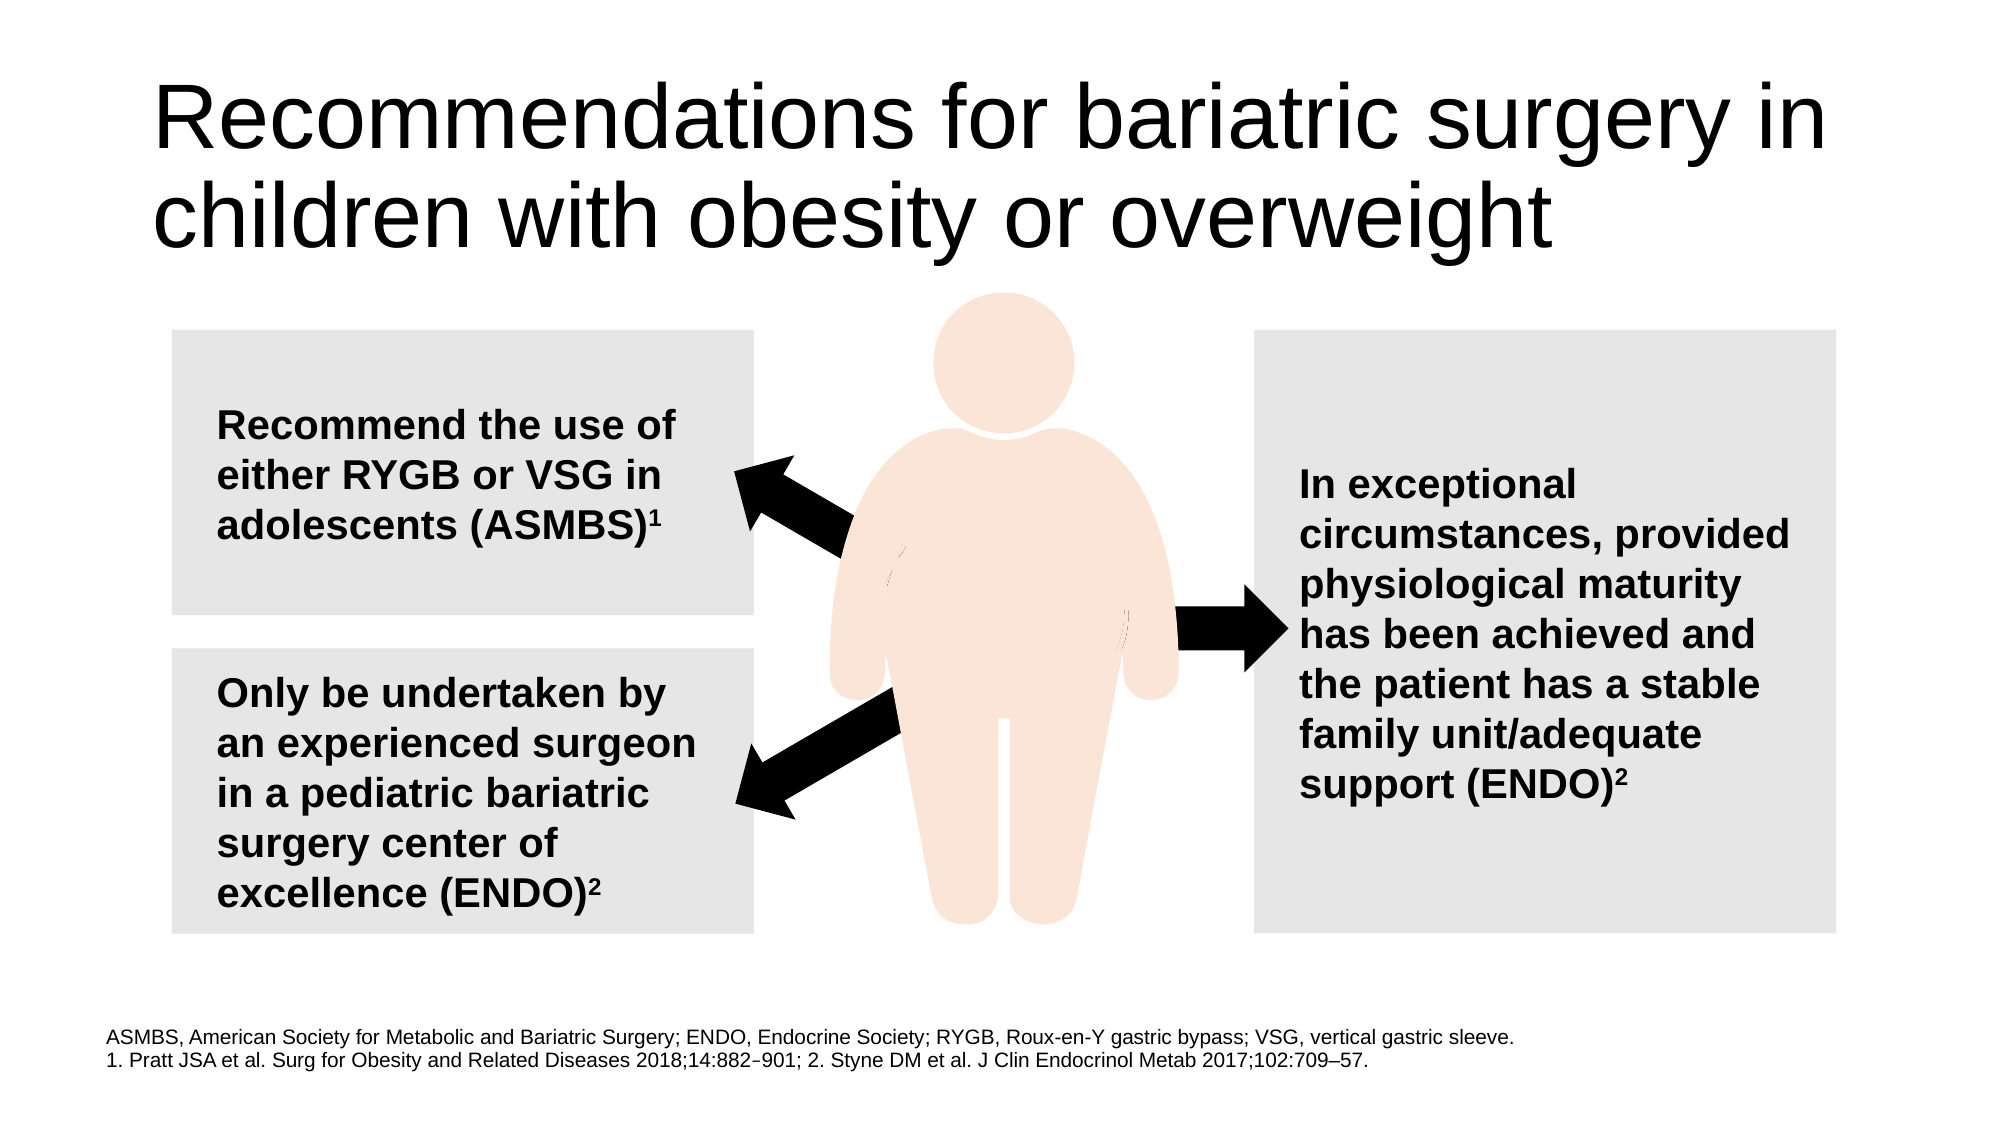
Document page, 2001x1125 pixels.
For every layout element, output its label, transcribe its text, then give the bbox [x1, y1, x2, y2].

list ASMBS, American Society for Metabolic and Bariatric Surgery; ENDO, Endocrine Society; RYGB, Roux-en-Y gastric bypass; VSG, vertical gastric sleeve. 1. Pratt JSA et al. Surg for Obesity and Related Diseases 2018;14:882–901; 2. Styne DM et al. J Clin Endocrinol Metab 2017;102:709–57. [106, 1018, 1526, 1072]
text_box Only be undertaken by an experienced surgeon in a pediatric bariatric surgery center of excellence (ENDO)2 [171, 647, 755, 935]
text_box Recommend the use of either RYGB or VSG in adolescents (ASMBS)1 [171, 329, 755, 616]
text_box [713, 504, 829, 673]
text_box [734, 722, 829, 822]
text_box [829, 292, 1179, 929]
title Recommendations for bariatric surgery in children with obesity or overweight [137, 59, 1863, 278]
text_box In exceptional circumstances, provided physiological maturity has been achieved and the patient has a stable family unit/adequate support (ENDO)2 [1253, 329, 1837, 935]
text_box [1179, 504, 1289, 673]
